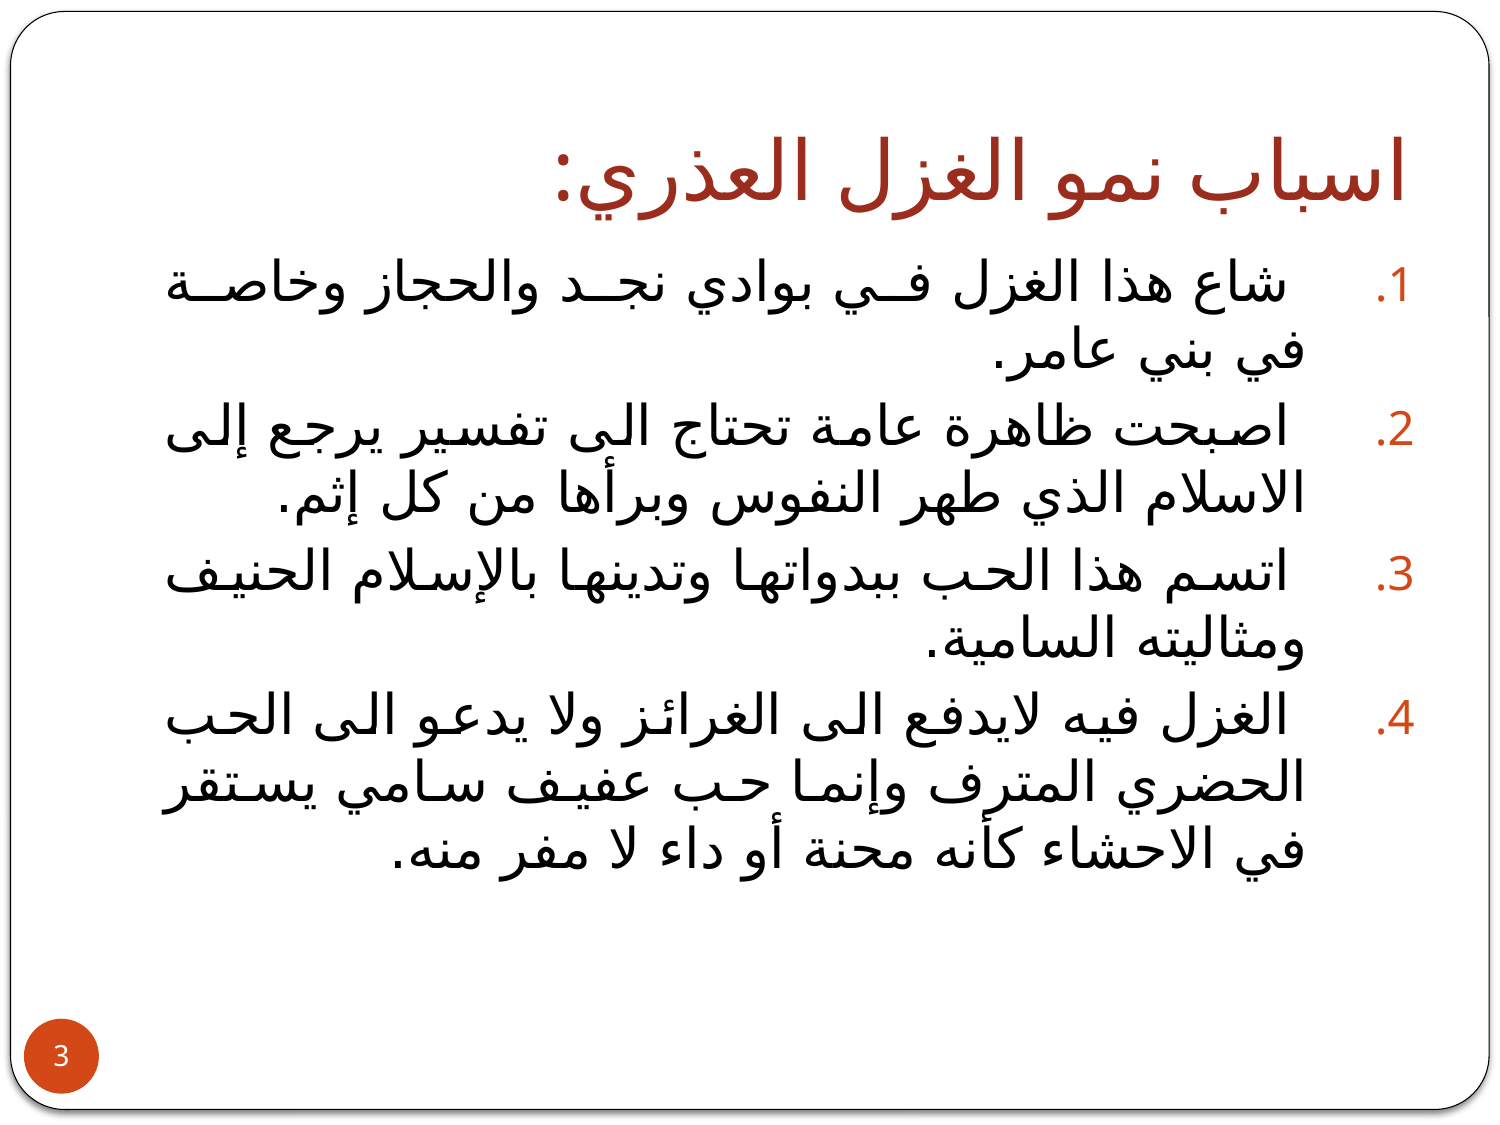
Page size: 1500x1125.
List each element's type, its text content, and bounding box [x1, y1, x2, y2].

list شاع هذا الغزل في بوادي نجد والحجاز وخاصة في بني عامر. اصبحت ظاهرة عامة تحتاج الى تفسير يرجع إلى الاسلام الذي طهر النفوس وبرأها من كل إثم. اتسم هذا الحب ببدواتها وتدينها بالإسلام الحنيف ومثاليته السامية. الغزل فيه لايدفع الى الغرائز ولا يدعو الى الحب الحضري المترف وإنما حب عفيف سامي يستقر في الاحشاء كأنه محنة أو داء لا مفر منه. [150, 237, 1425, 988]
title اسباب نمو الغزل العذري: [150, 45, 1425, 233]
slide_number 3 [23, 1018, 99, 1094]
